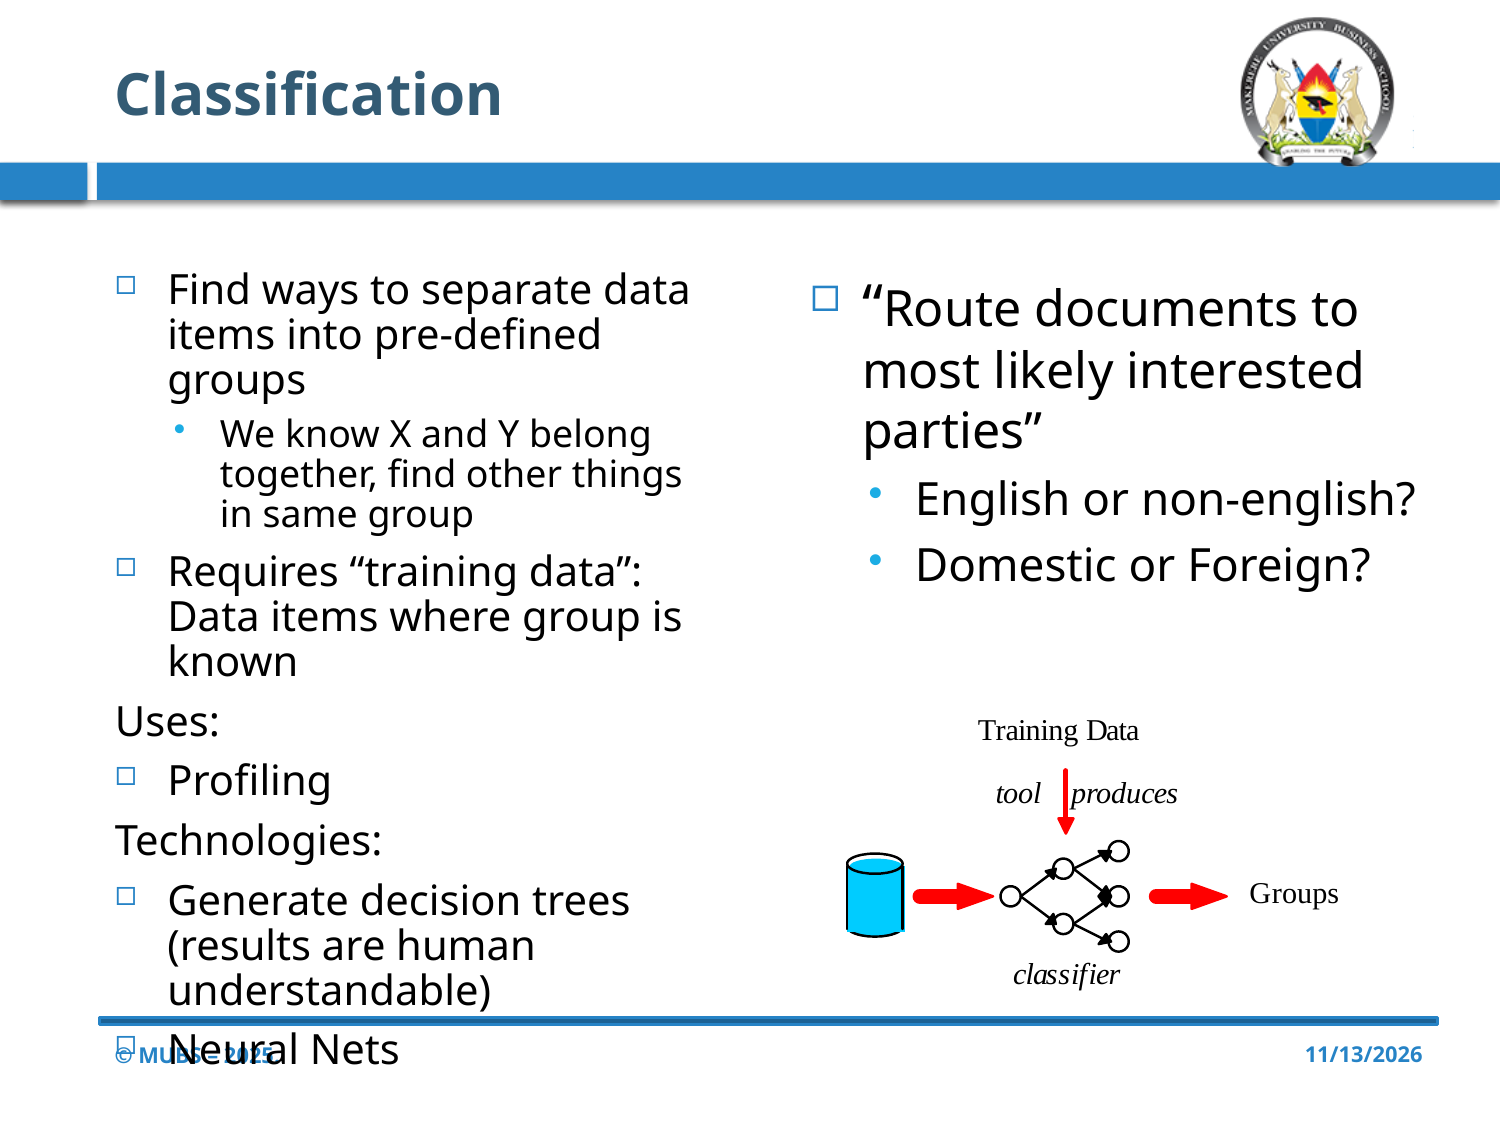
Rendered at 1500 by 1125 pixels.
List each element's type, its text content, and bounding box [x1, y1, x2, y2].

list “Route documents to most likely interested parties” English or non-english? Domestic or Foreign? [794, 260, 1433, 1011]
title Classification [99, 24, 1205, 160]
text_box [829, 652, 1376, 1018]
picture [1214, 14, 1414, 171]
list Find ways to separate data items into pre-defined groups We know X and Y belong together, find other things in same group Requires “training data”: Data items where group is known Uses: Profiling Technologies: Generate decision trees (results are human understandable) Neural Nets [99, 260, 738, 1011]
